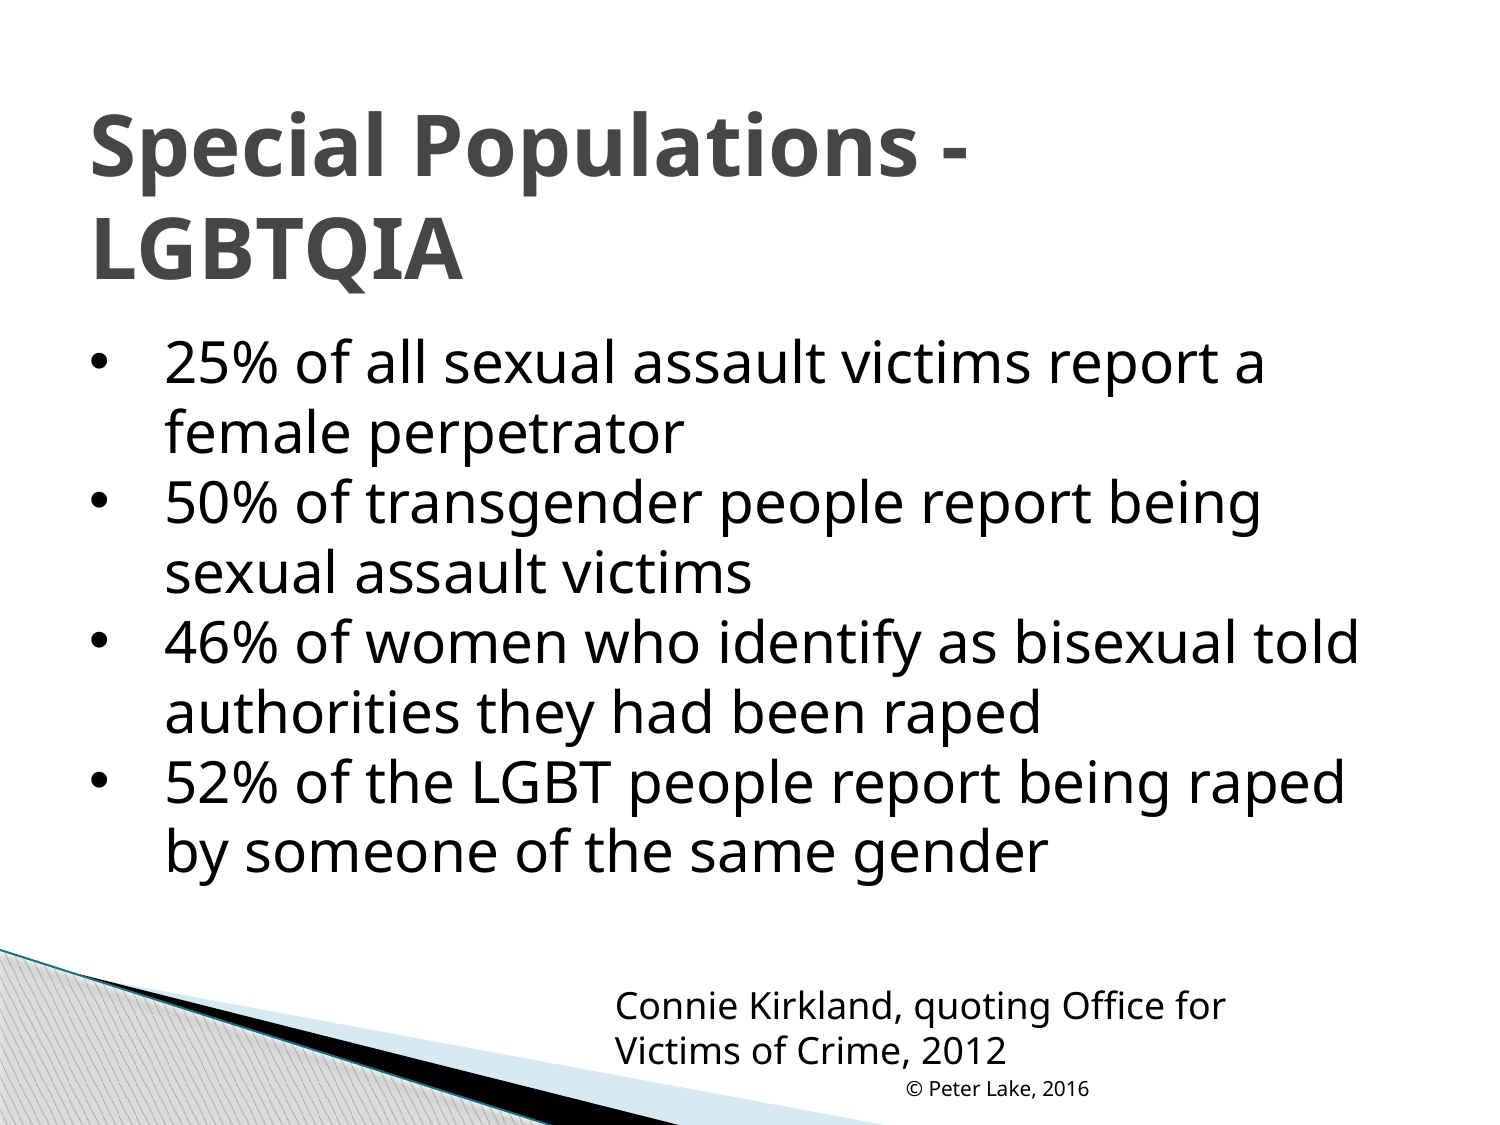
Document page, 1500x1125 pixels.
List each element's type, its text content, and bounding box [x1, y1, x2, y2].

title Special Populations - LGBTQIA [75, 69, 1380, 317]
footer © Peter Lake, 2016 [718, 1051, 1105, 1112]
text_box 25% of all sexual assault victims report a female perpetrator 50% of transgender people report being sexual assault victims 46% of women who identify as bisexual told authorities they had been raped 52% of the LGBT people report being raped by someone of the same gender [74, 317, 1425, 992]
text_box Connie Kirkland, quoting Office for Victims of Crime, 2012 [599, 974, 1363, 1125]
